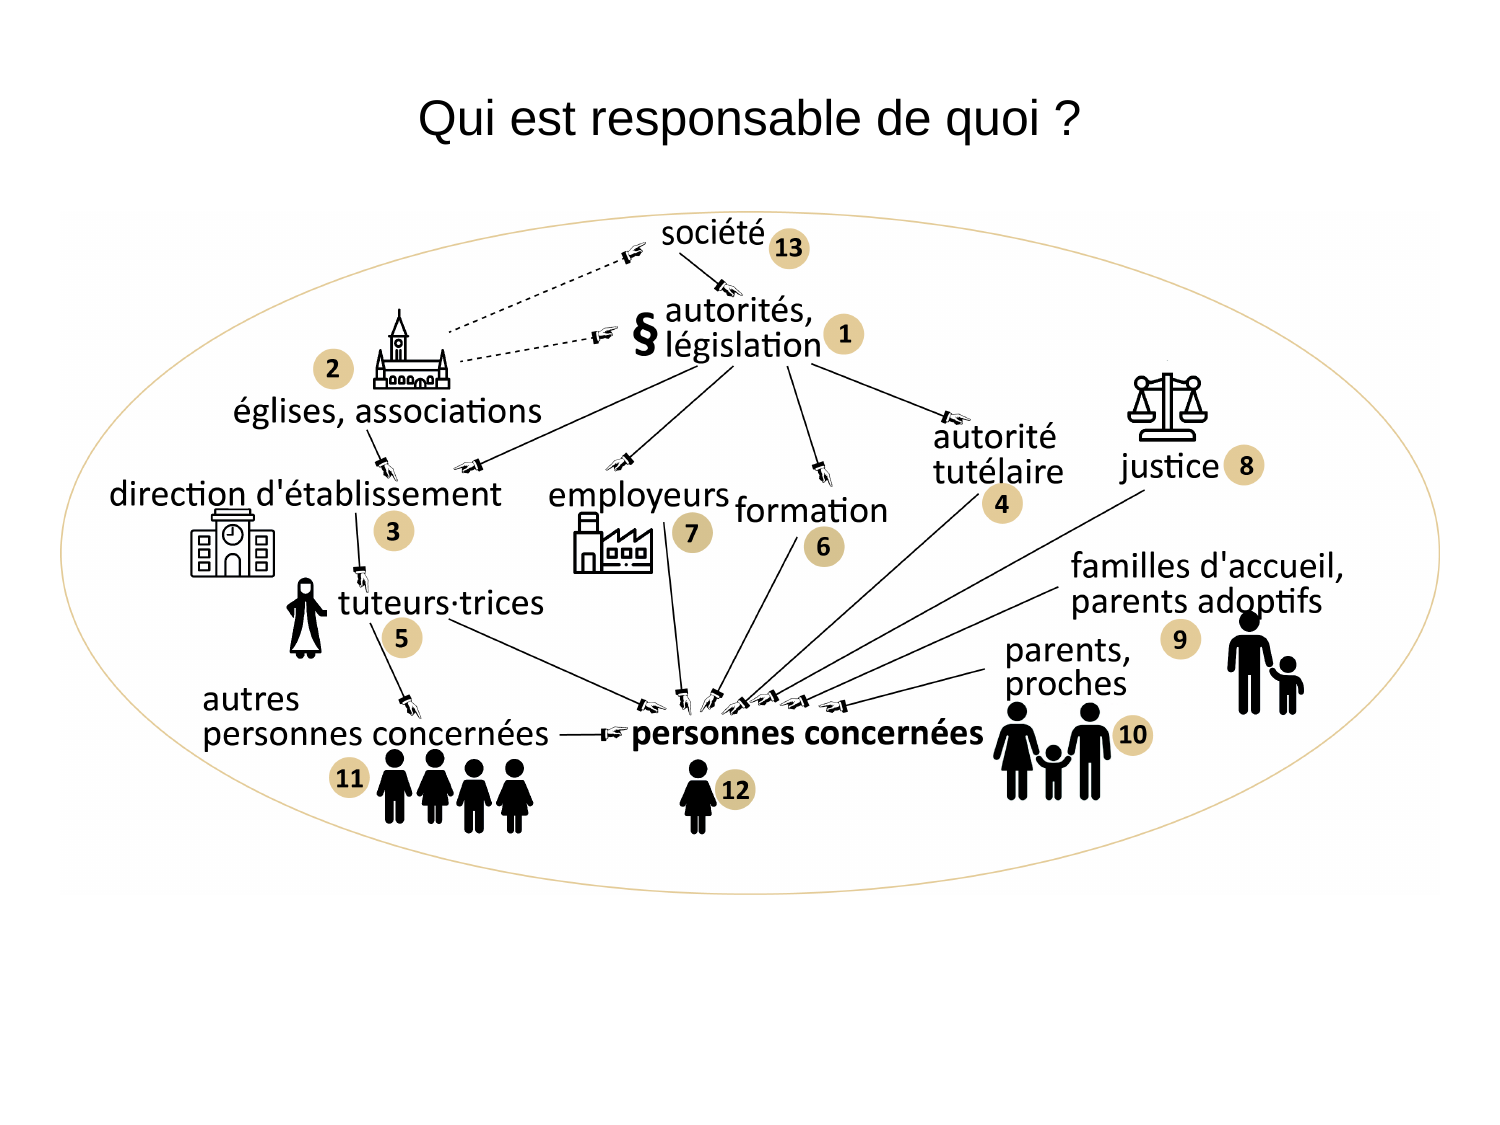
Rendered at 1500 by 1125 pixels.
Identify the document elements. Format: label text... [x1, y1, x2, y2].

picture [59, 210, 1441, 895]
title Qui est responsable de quoi ? [103, 59, 1397, 179]
